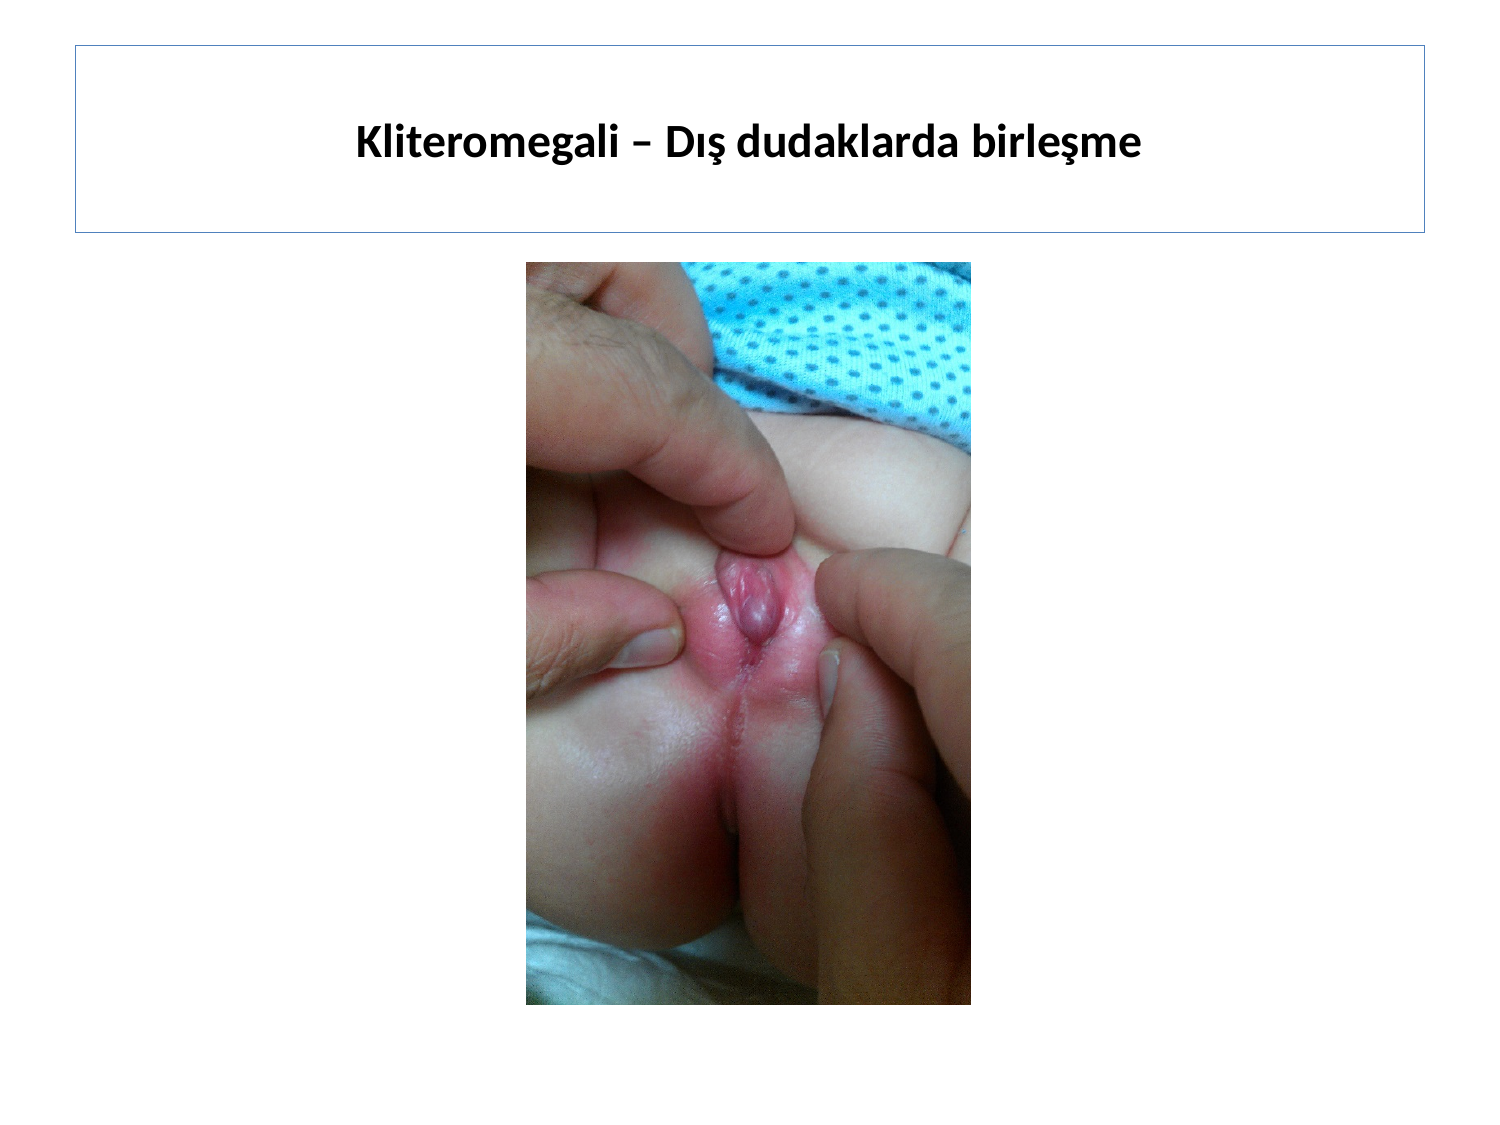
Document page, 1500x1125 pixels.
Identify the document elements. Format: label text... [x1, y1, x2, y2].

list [72, 262, 1424, 1006]
title Kliteromegali – Dış dudaklarda birleşme [75, 45, 1425, 233]
